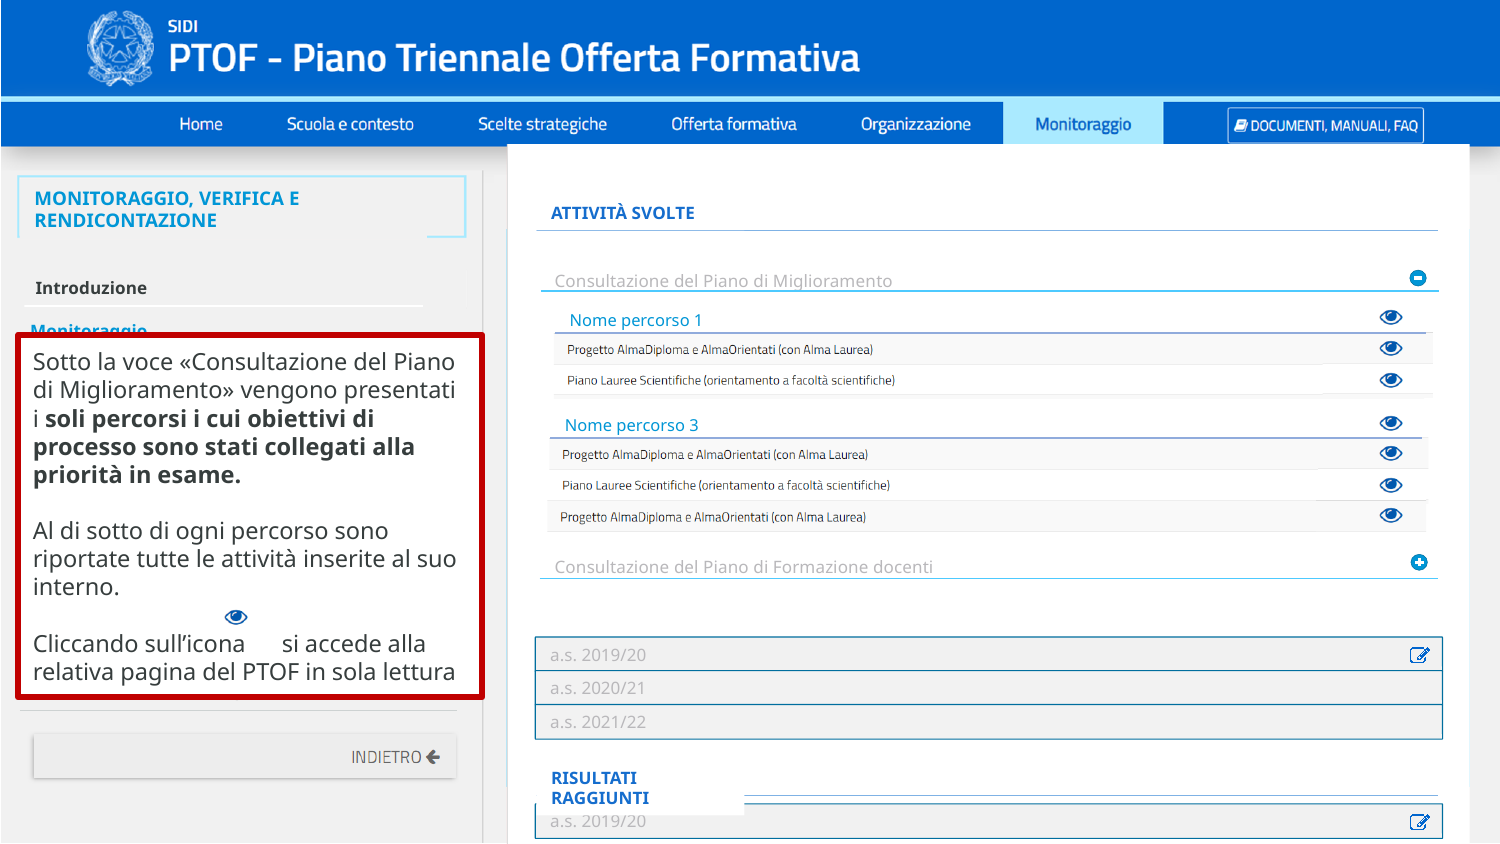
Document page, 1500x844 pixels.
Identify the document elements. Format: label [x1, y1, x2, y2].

text_box [528, 194, 1443, 237]
text_box [19, 347, 458, 385]
text_box [29, 470, 459, 507]
text_box [19, 389, 458, 426]
text_box [1409, 269, 1427, 287]
text_box [19, 595, 458, 631]
text_box [19, 678, 458, 711]
text_box [528, 759, 1443, 801]
text_box [1410, 554, 1428, 571]
text_box [20, 513, 459, 551]
picture [0, 0, 1500, 844]
text_box [19, 632, 458, 672]
